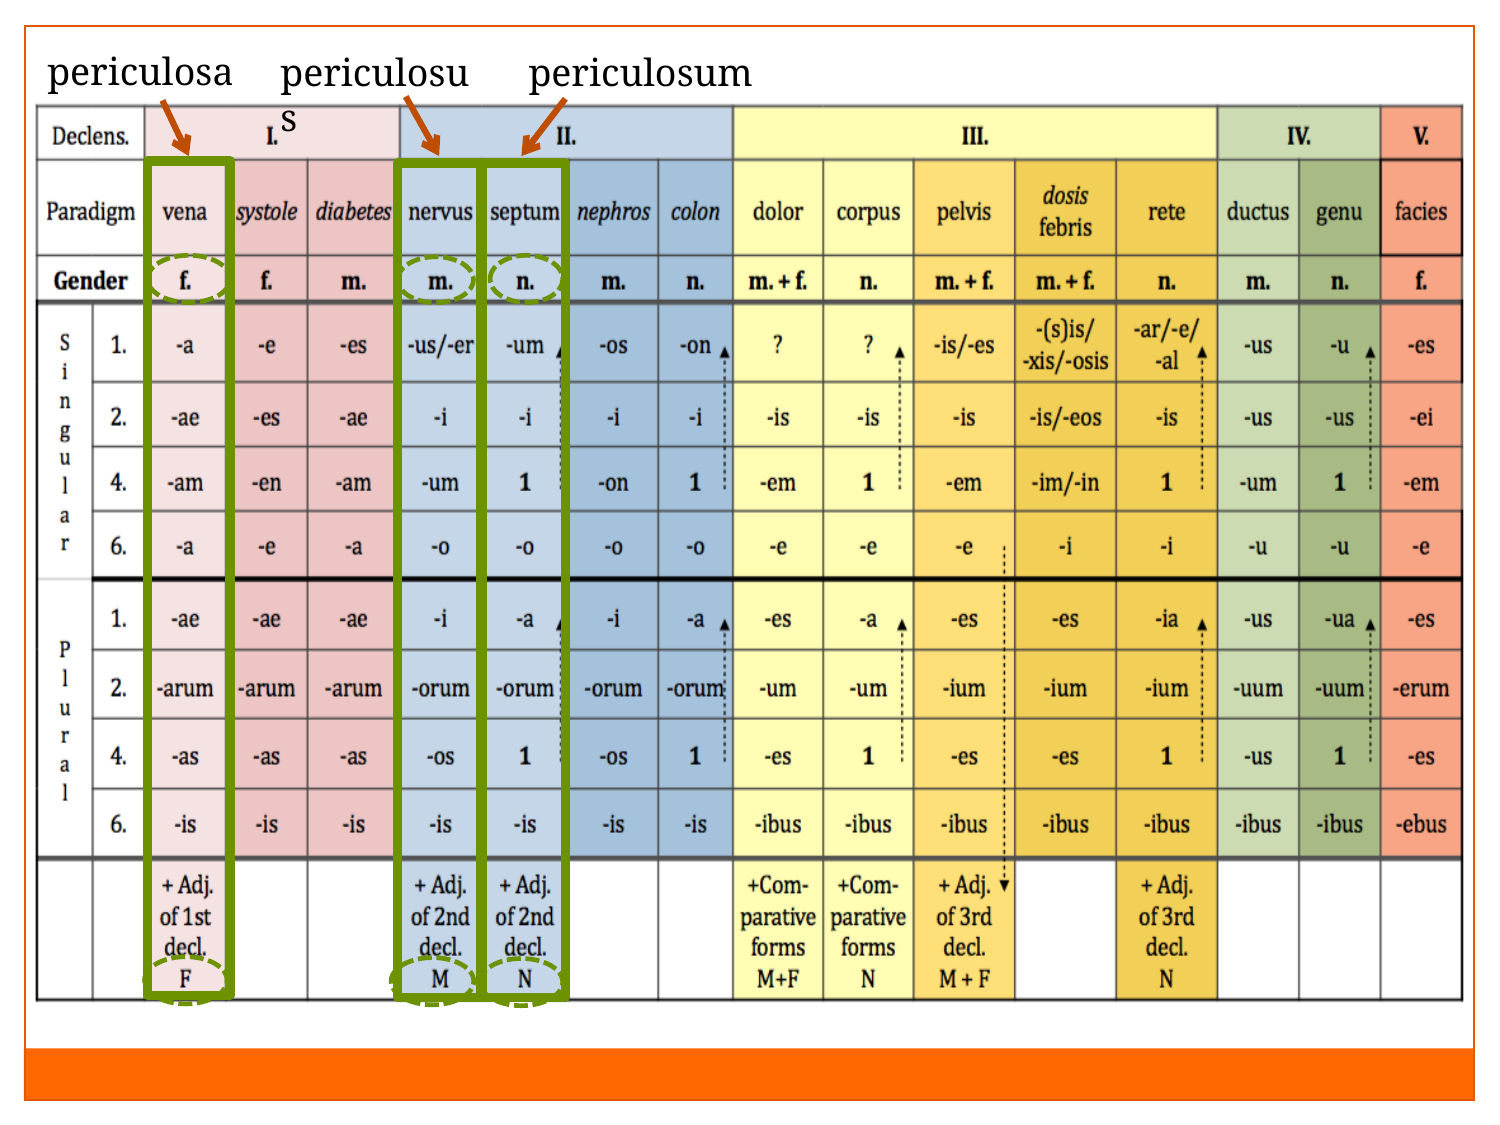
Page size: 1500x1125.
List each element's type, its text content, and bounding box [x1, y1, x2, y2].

text_box periculosus [293, 41, 490, 97]
picture [32, 100, 1471, 1008]
text_box periculosum [513, 41, 1034, 97]
text_box periculosa [32, 40, 293, 98]
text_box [162, 101, 190, 157]
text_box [521, 98, 566, 157]
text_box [405, 96, 440, 157]
